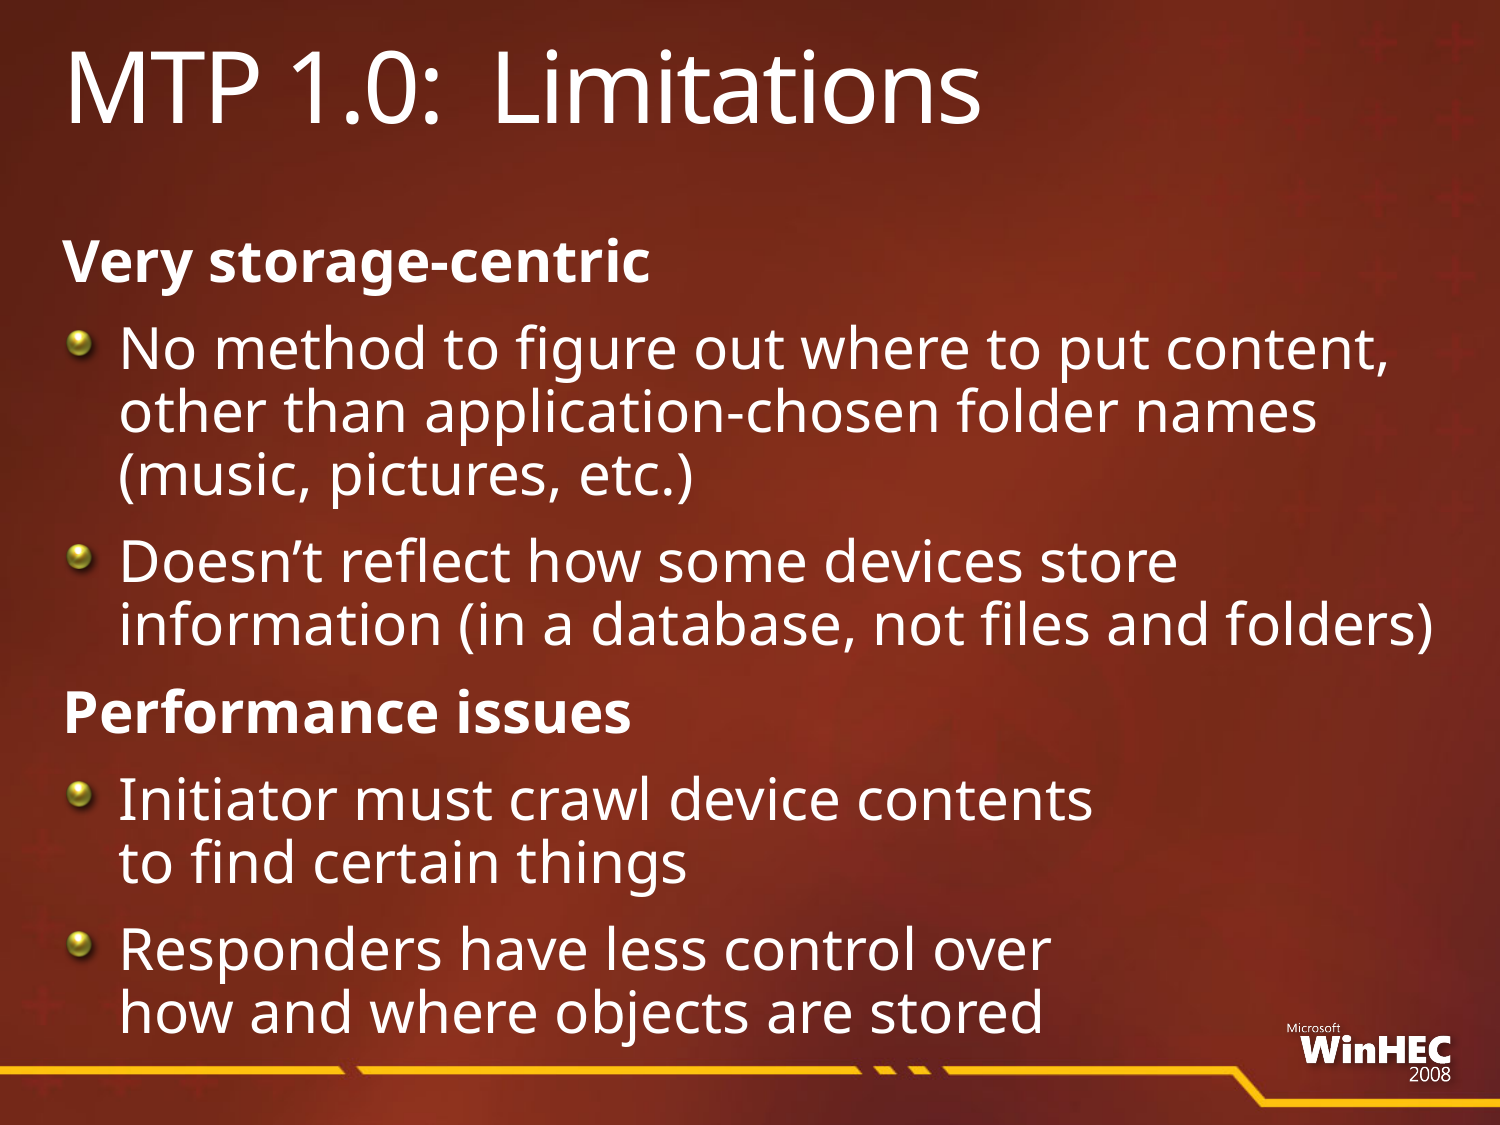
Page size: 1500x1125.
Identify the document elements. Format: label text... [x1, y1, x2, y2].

title MTP 1.0: Limitations [62, 37, 1438, 147]
list Very storage-centric No method to figure out where to put content, other than application-chosen folder names (music, pictures, etc.) Doesn’t reflect how some devices store information (in a database, not files and folders) Performance issues Initiator must crawl device contents to find certain things Responders have less control over how and where objects are stored [62, 231, 1438, 1077]
picture [0, 0, 1500, 1125]
